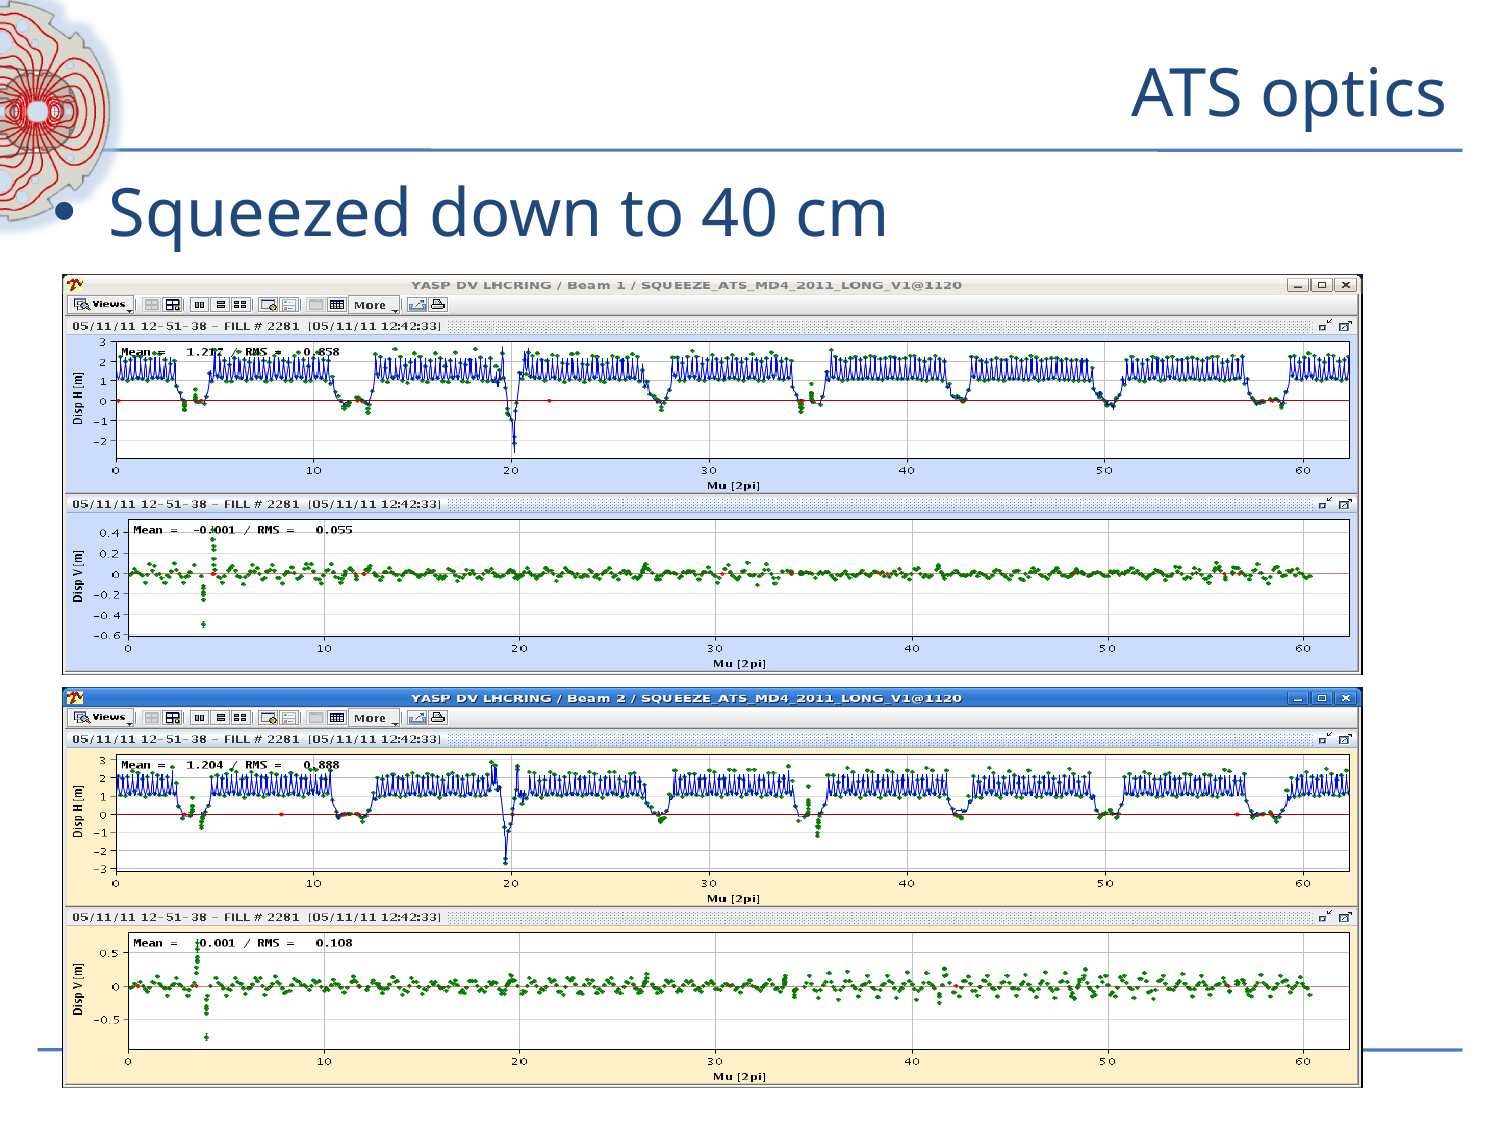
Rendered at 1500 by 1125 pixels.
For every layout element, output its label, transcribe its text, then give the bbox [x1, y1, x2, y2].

picture [62, 687, 1363, 1088]
picture [0, 2, 109, 220]
picture [62, 274, 1363, 676]
title ATS optics [262, 24, 1463, 156]
list Squeezed down to 40 cm [37, 162, 1463, 1026]
